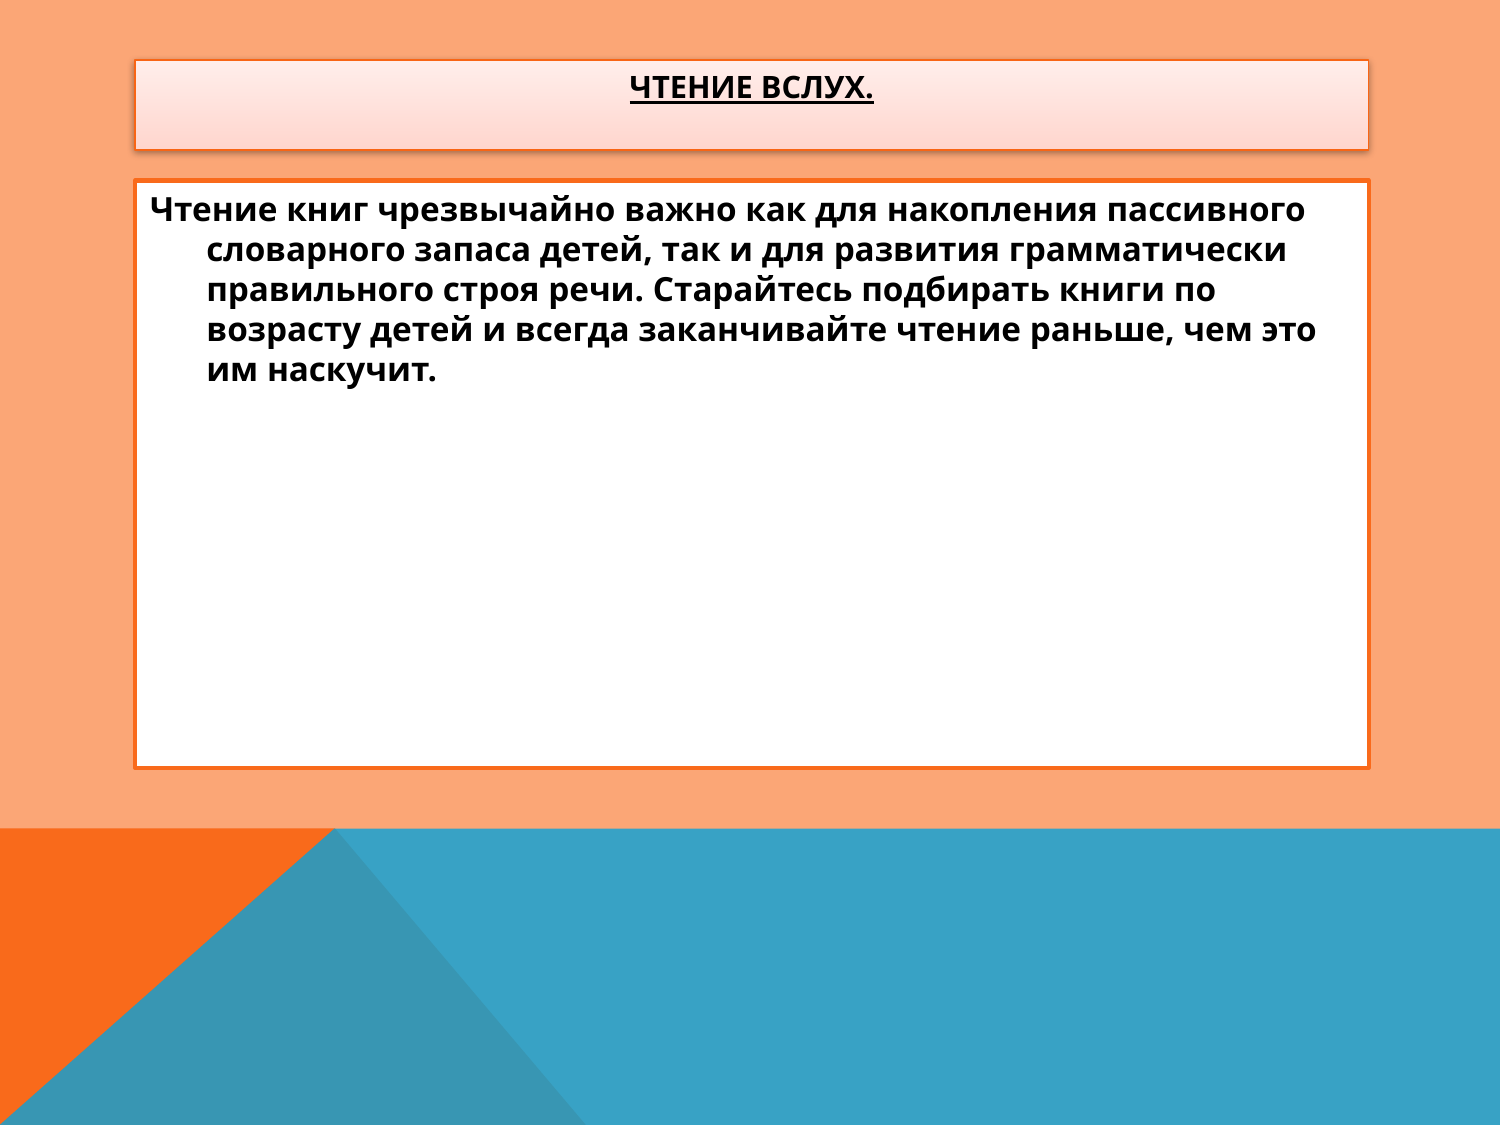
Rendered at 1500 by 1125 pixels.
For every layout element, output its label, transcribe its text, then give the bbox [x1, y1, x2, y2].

title Чтение вслух. [134, 59, 1369, 151]
list Чтение книг чрезвычайно важно как для накопления пассивного словарного запаса детей, так и для развития грамматически правильного строя речи. Старайтесь подбирать книги по возрасту детей и всегда заканчивайте чтение раньше, чем это им наскучит. [133, 178, 1371, 770]
